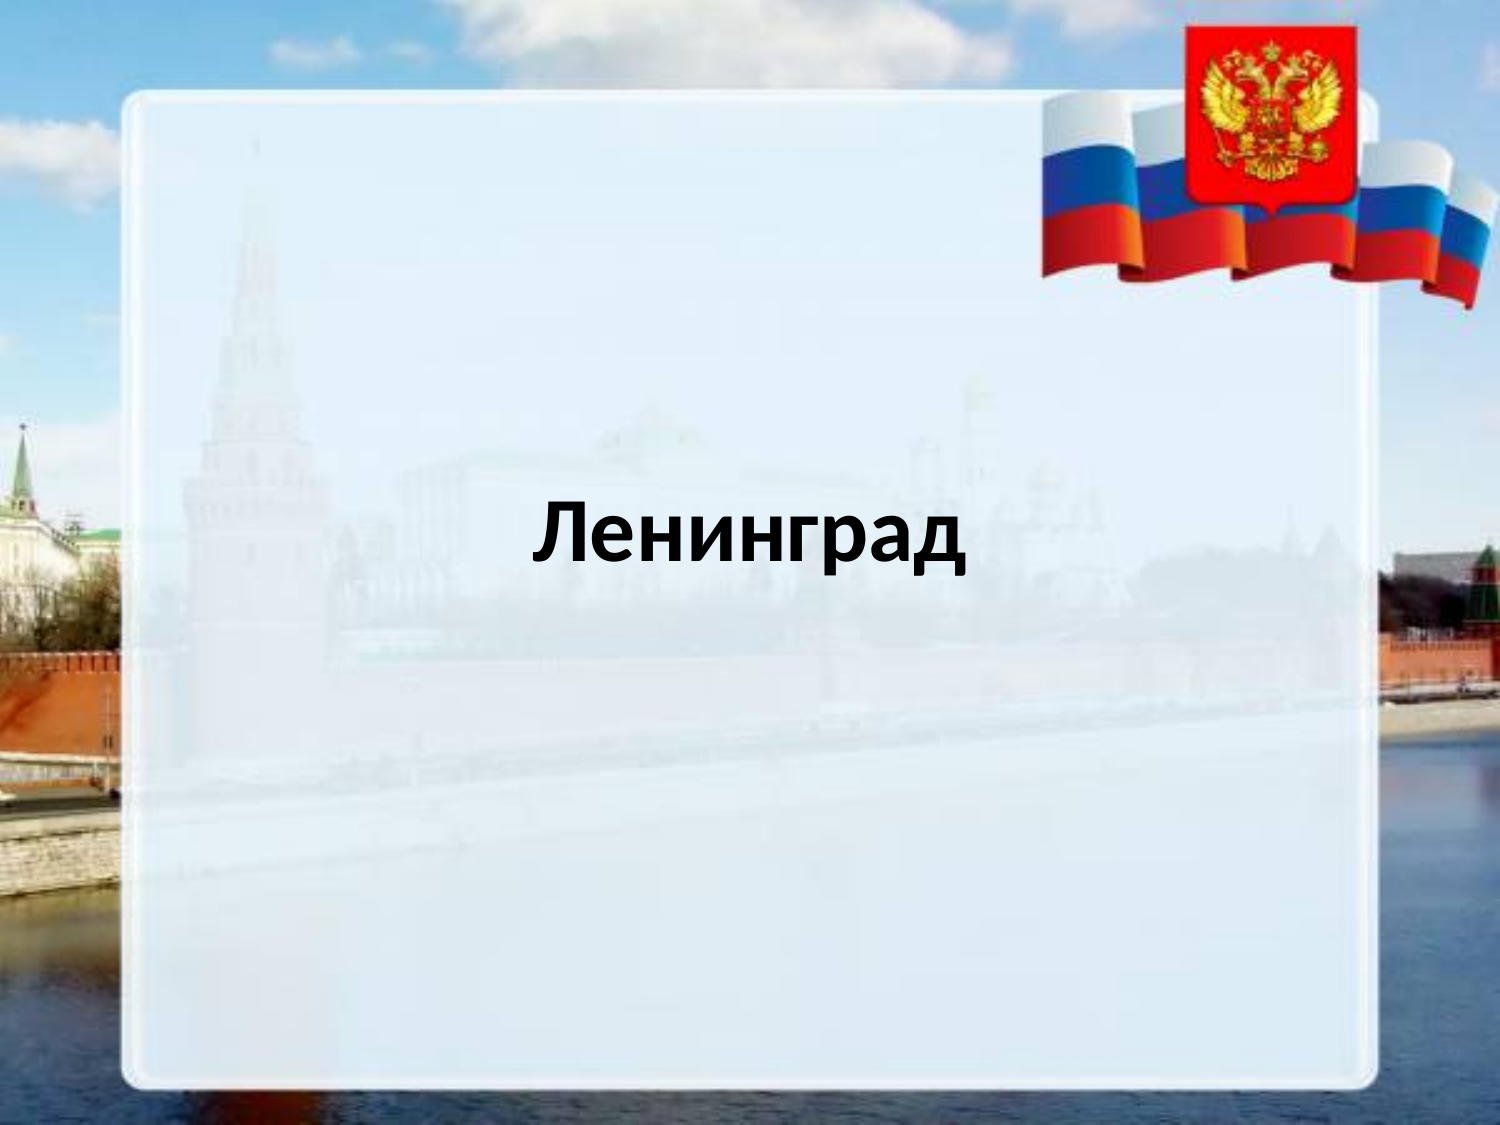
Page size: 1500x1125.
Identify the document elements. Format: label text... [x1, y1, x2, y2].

text_box Ленинград [74, 45, 1425, 1005]
picture [0, 0, 1500, 1125]
